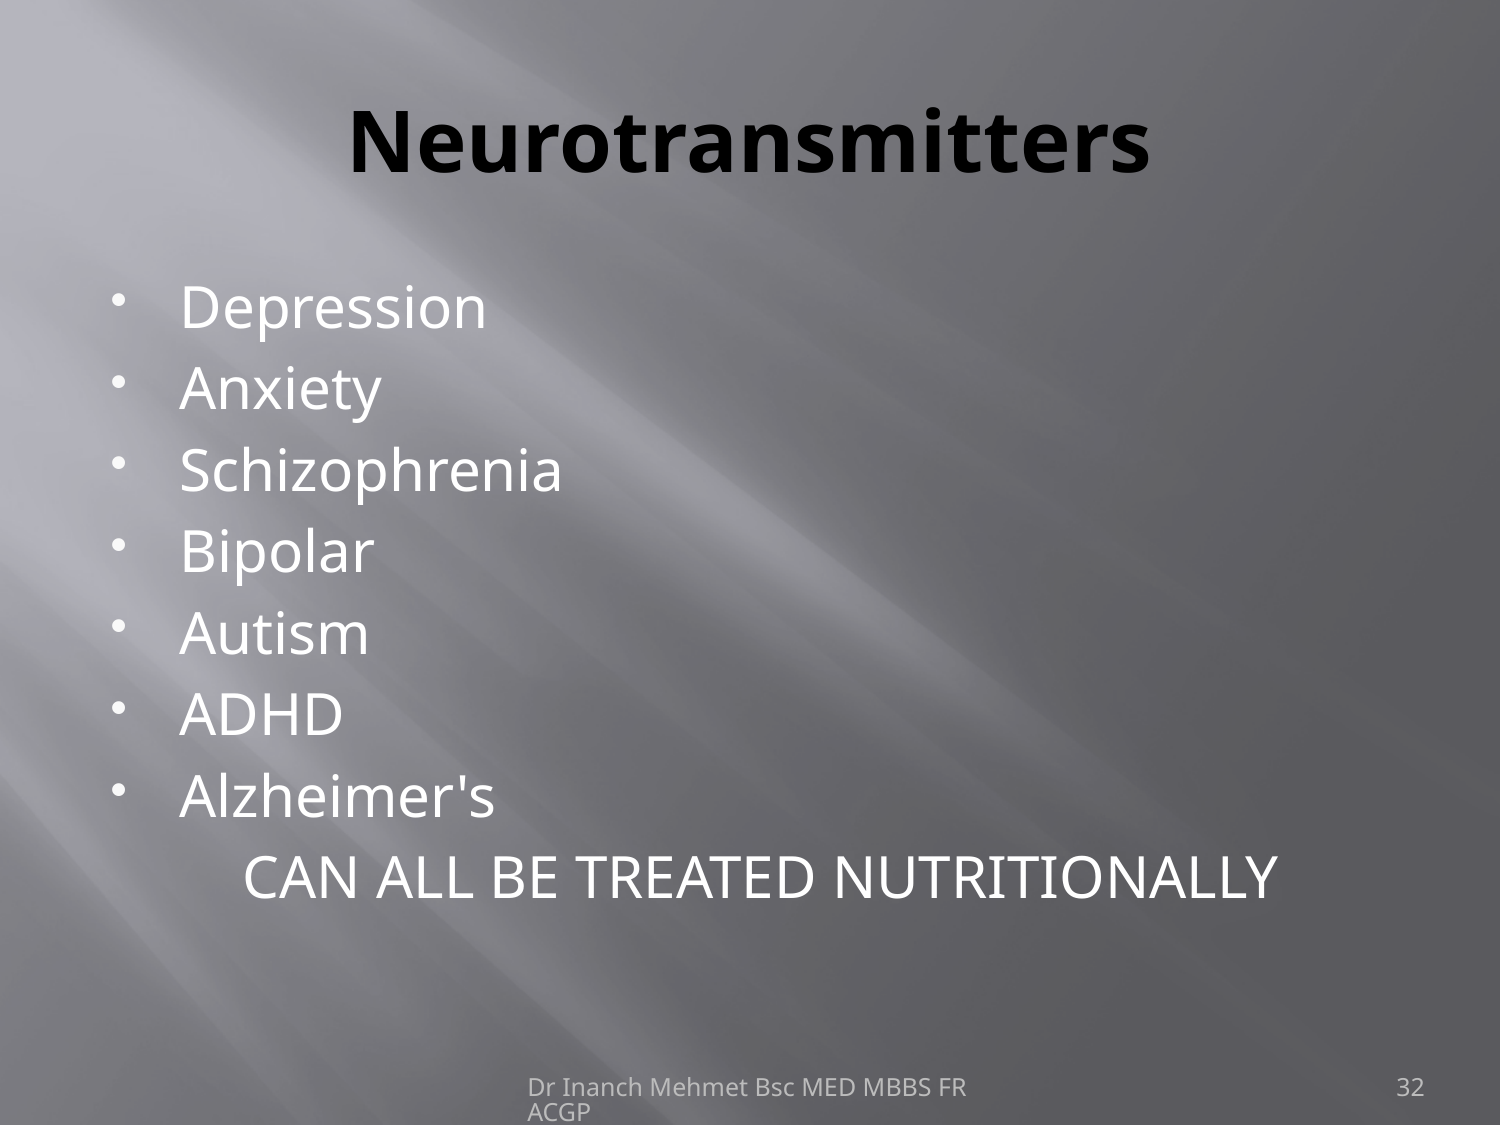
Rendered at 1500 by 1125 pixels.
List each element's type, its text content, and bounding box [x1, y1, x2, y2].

list Depression Anxiety Schizophrenia Bipolar Autism ADHD Alzheimer's CAN ALL BE TREATED NUTRITIONALLY [75, 262, 1425, 1035]
footer Dr Inanch Mehmet Bsc MED MBBS FRACGP [512, 1052, 988, 1113]
title Neurotransmitters [75, 45, 1425, 233]
slide_number 32 [1299, 1052, 1425, 1113]
